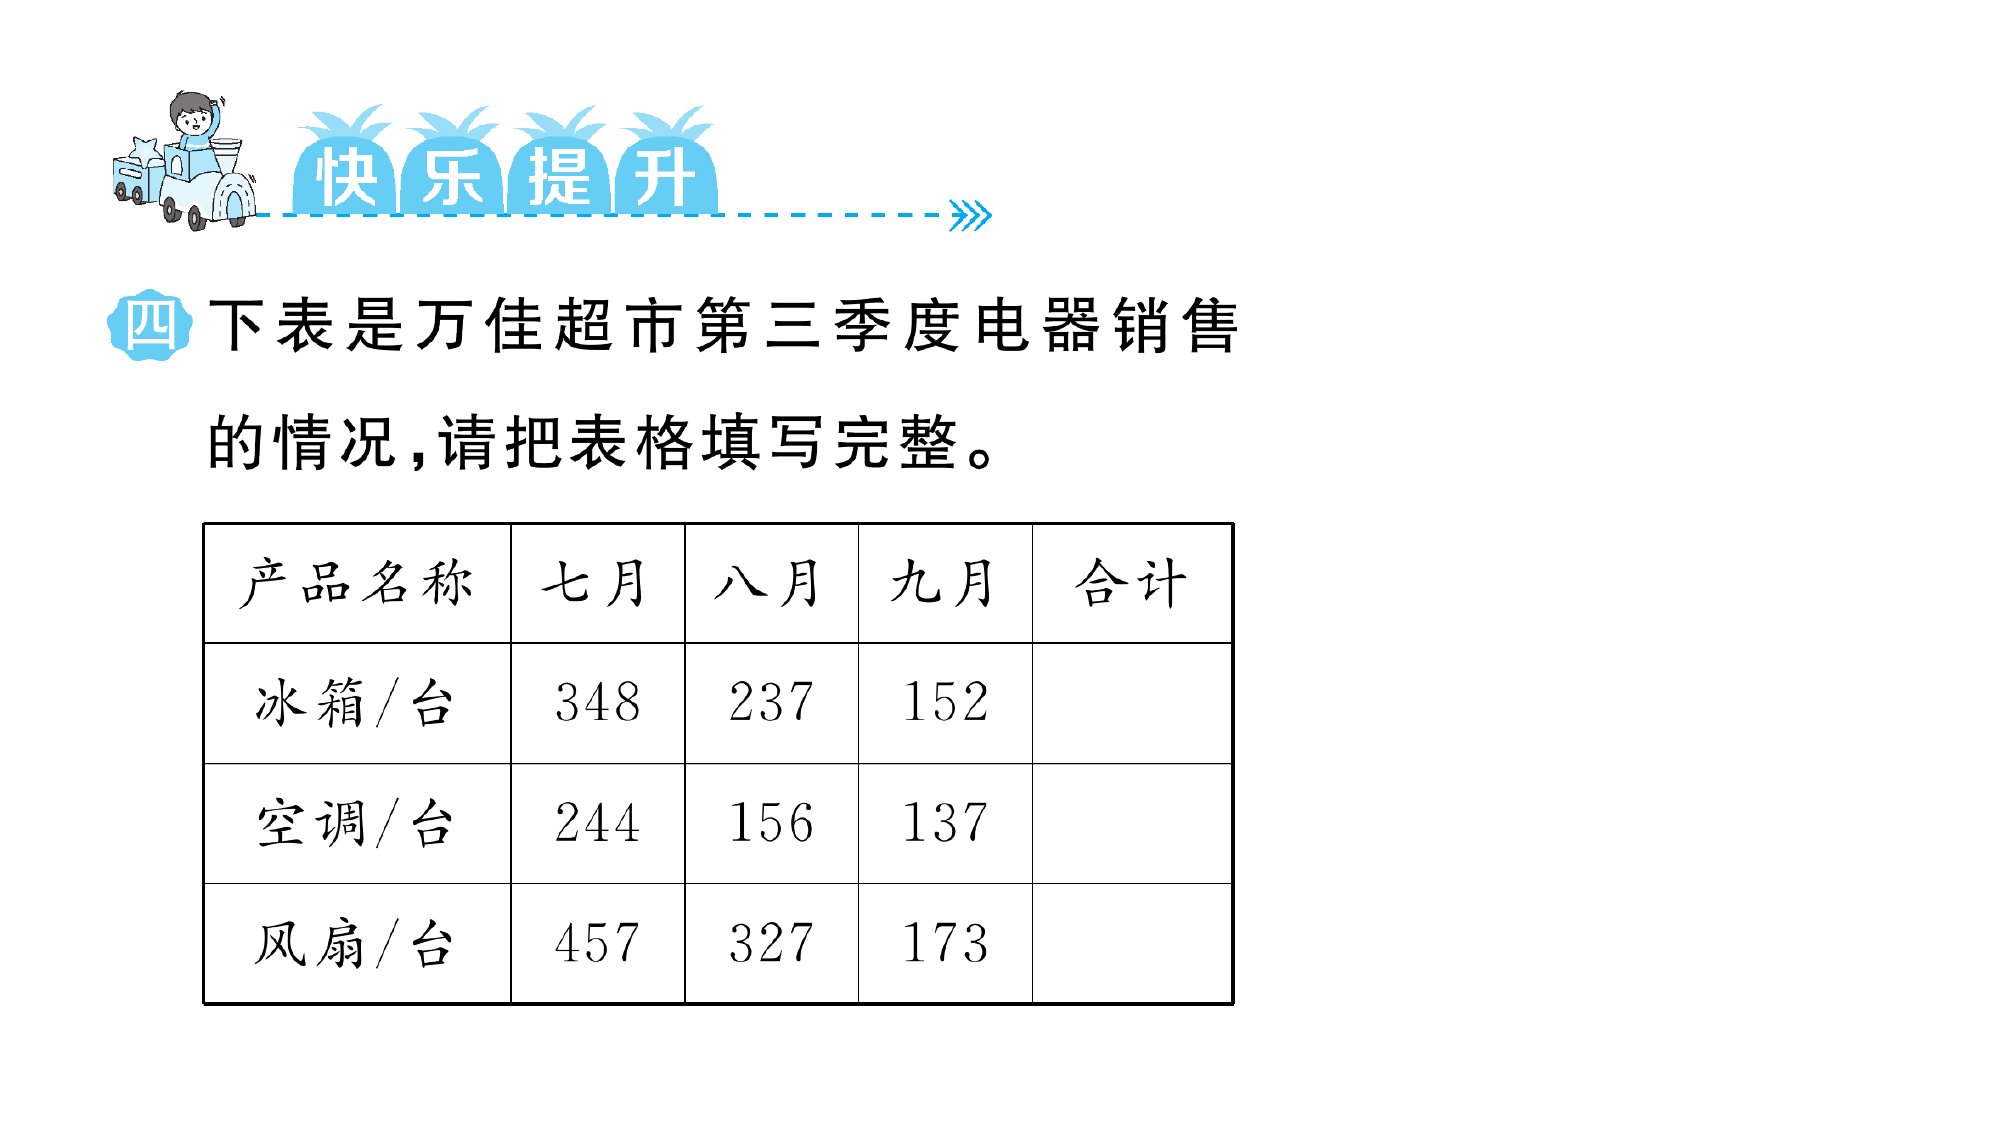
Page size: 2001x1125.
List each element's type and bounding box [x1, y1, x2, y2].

picture [102, 78, 1268, 1023]
